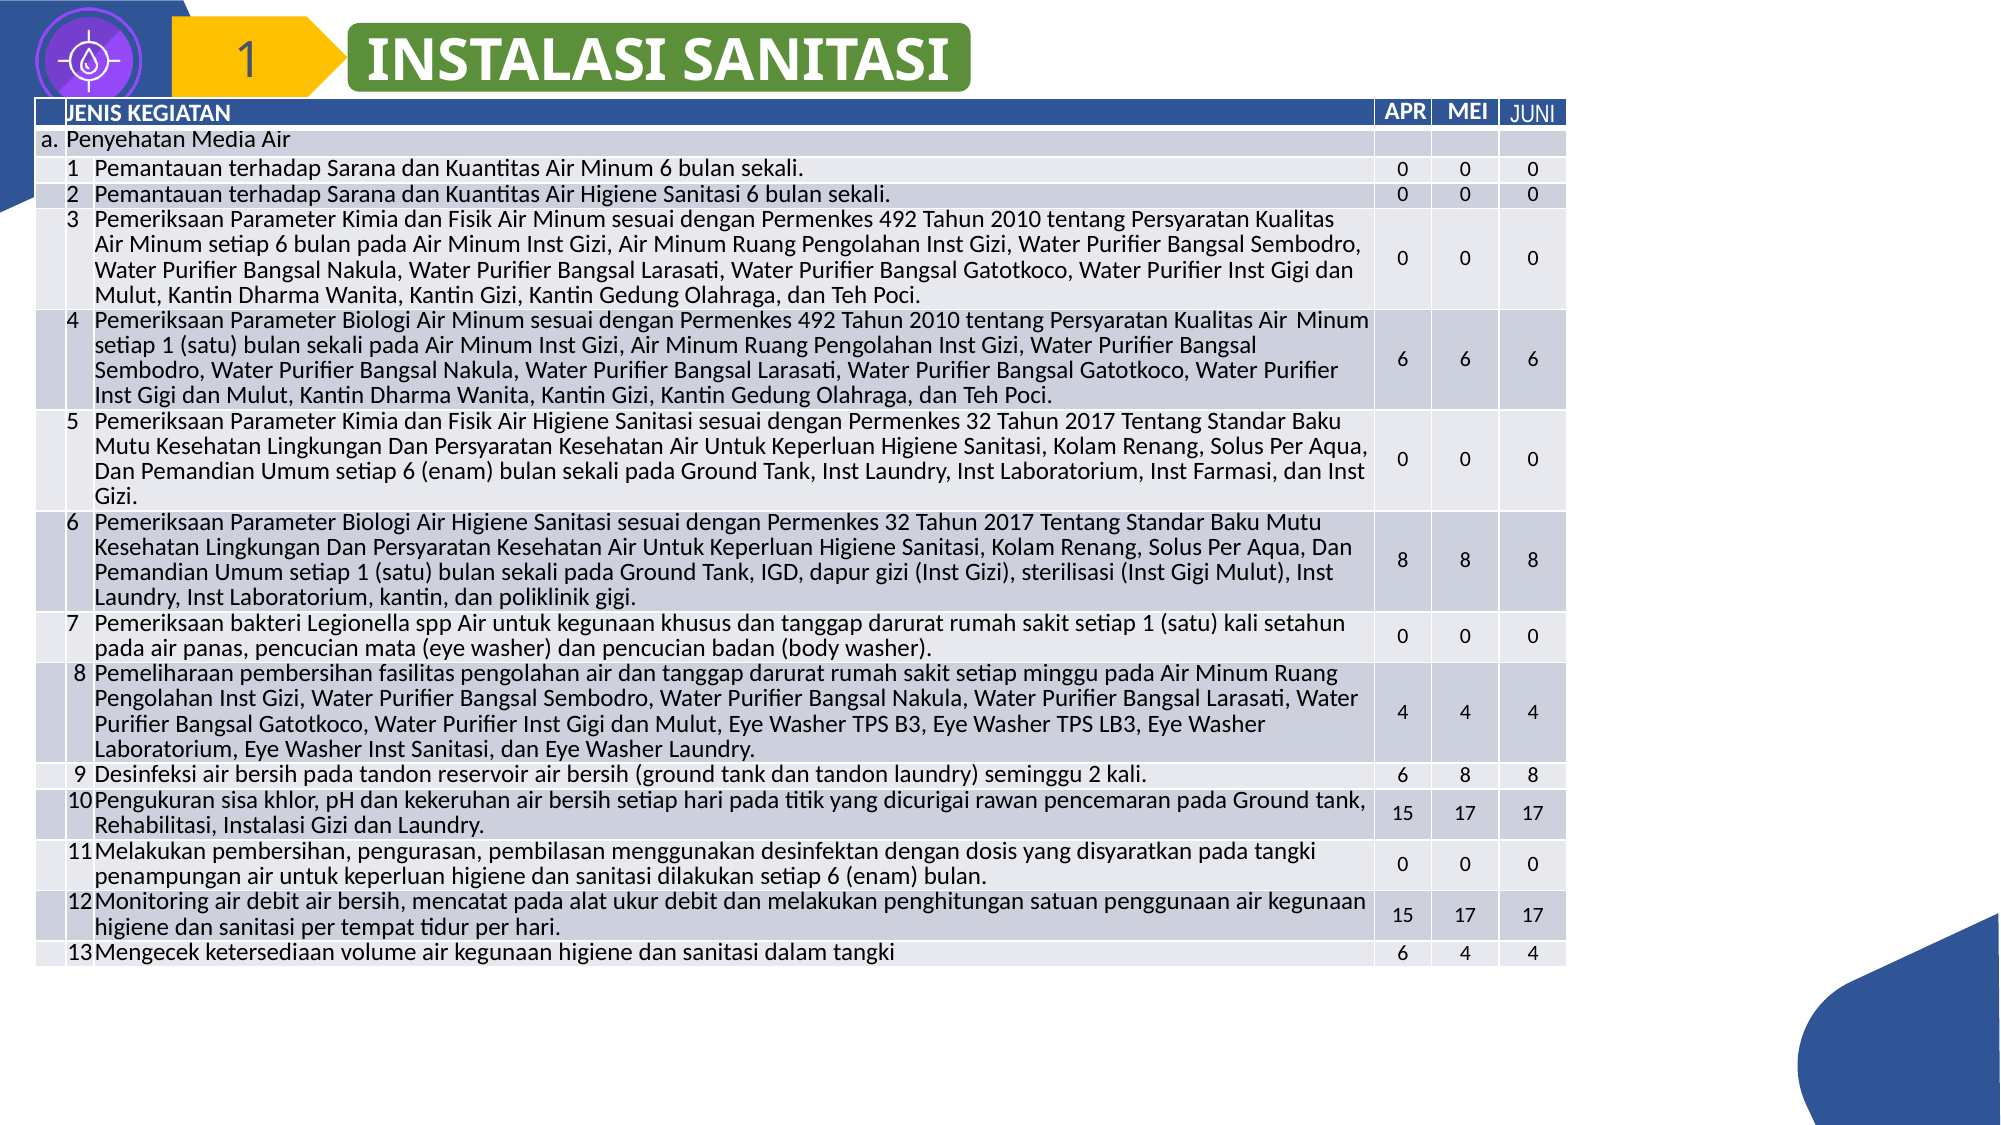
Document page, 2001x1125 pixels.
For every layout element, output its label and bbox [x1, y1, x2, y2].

table_cell [1432, 663, 1498, 762]
table_cell [1500, 891, 1566, 940]
table_cell [36, 310, 65, 409]
table_cell [95, 841, 1374, 890]
table_cell [1500, 184, 1566, 208]
table_header [1375, 99, 1431, 125]
table_cell [1375, 411, 1431, 510]
table_cell [67, 184, 93, 208]
table_cell [67, 131, 1374, 156]
table_cell [67, 310, 93, 409]
table_cell [67, 764, 93, 788]
table_cell [1500, 131, 1566, 156]
table_cell [1375, 209, 1431, 309]
table_cell [67, 411, 93, 510]
table_cell [1375, 613, 1431, 662]
table_cell [1375, 891, 1431, 940]
table_cell [36, 790, 65, 839]
table_cell [1432, 790, 1498, 839]
table_cell [1500, 942, 1566, 966]
table_cell [1432, 942, 1498, 966]
table_cell [1432, 158, 1498, 182]
table_cell [1500, 209, 1566, 309]
table_cell [1432, 411, 1498, 510]
table_cell [1375, 131, 1431, 156]
table_header [36, 114, 65, 125]
table_header [1432, 99, 1498, 125]
table_cell [1432, 613, 1498, 662]
table_cell [1500, 841, 1566, 890]
table_cell [1375, 663, 1431, 762]
table_cell [95, 184, 1374, 208]
table_cell [1375, 158, 1431, 182]
table_cell [95, 891, 1374, 940]
table_cell [95, 512, 1374, 611]
table_header [67, 99, 1374, 125]
table_cell [1432, 512, 1498, 611]
table_cell [36, 131, 65, 156]
table_cell [95, 411, 1374, 510]
table_cell [36, 184, 65, 208]
table_cell [67, 891, 93, 940]
table_cell [1375, 184, 1431, 208]
table_cell [1375, 841, 1431, 890]
table_cell [1375, 942, 1431, 966]
table_cell [1375, 512, 1431, 611]
table_cell [36, 891, 65, 940]
table_cell [1500, 613, 1566, 662]
table_cell [95, 663, 1374, 762]
table_cell [67, 663, 93, 762]
table_cell [95, 158, 1374, 182]
table_cell [95, 209, 1374, 309]
picture [35, 7, 142, 114]
table_header [1500, 99, 1566, 125]
table_cell [1500, 310, 1566, 409]
table_cell [1375, 764, 1431, 788]
table_cell [1432, 310, 1498, 409]
table_cell [67, 209, 93, 309]
table_cell [67, 613, 93, 662]
table_cell [36, 209, 65, 309]
table_cell [1432, 891, 1498, 940]
table_cell [1500, 411, 1566, 510]
table_cell [67, 512, 93, 611]
text_box [171, 16, 972, 97]
table_cell [67, 158, 93, 182]
table_cell [1432, 184, 1498, 208]
table_cell [1432, 841, 1498, 890]
table_cell [1375, 310, 1431, 409]
table_cell [1500, 158, 1566, 182]
table_cell [36, 411, 65, 510]
table_cell [36, 613, 65, 662]
table_cell [36, 942, 65, 966]
table_cell [67, 790, 93, 839]
table_cell [95, 790, 1374, 839]
table_cell [1500, 663, 1566, 762]
table_cell [95, 942, 1374, 966]
table_cell [67, 841, 93, 890]
table_cell [36, 764, 65, 788]
table_cell [67, 942, 93, 966]
table_cell [1432, 764, 1498, 788]
table_cell [1500, 764, 1566, 788]
table_cell [1432, 131, 1498, 156]
table_cell [36, 158, 65, 182]
table_cell [1500, 790, 1566, 839]
table_cell [36, 841, 65, 890]
table_cell [36, 663, 65, 762]
table_cell [95, 310, 1374, 409]
table_cell [1375, 790, 1431, 839]
table_cell [36, 512, 65, 611]
table_cell [95, 764, 1374, 788]
table_cell [1500, 512, 1566, 611]
table_cell [1432, 209, 1498, 309]
table_cell [95, 613, 1374, 662]
